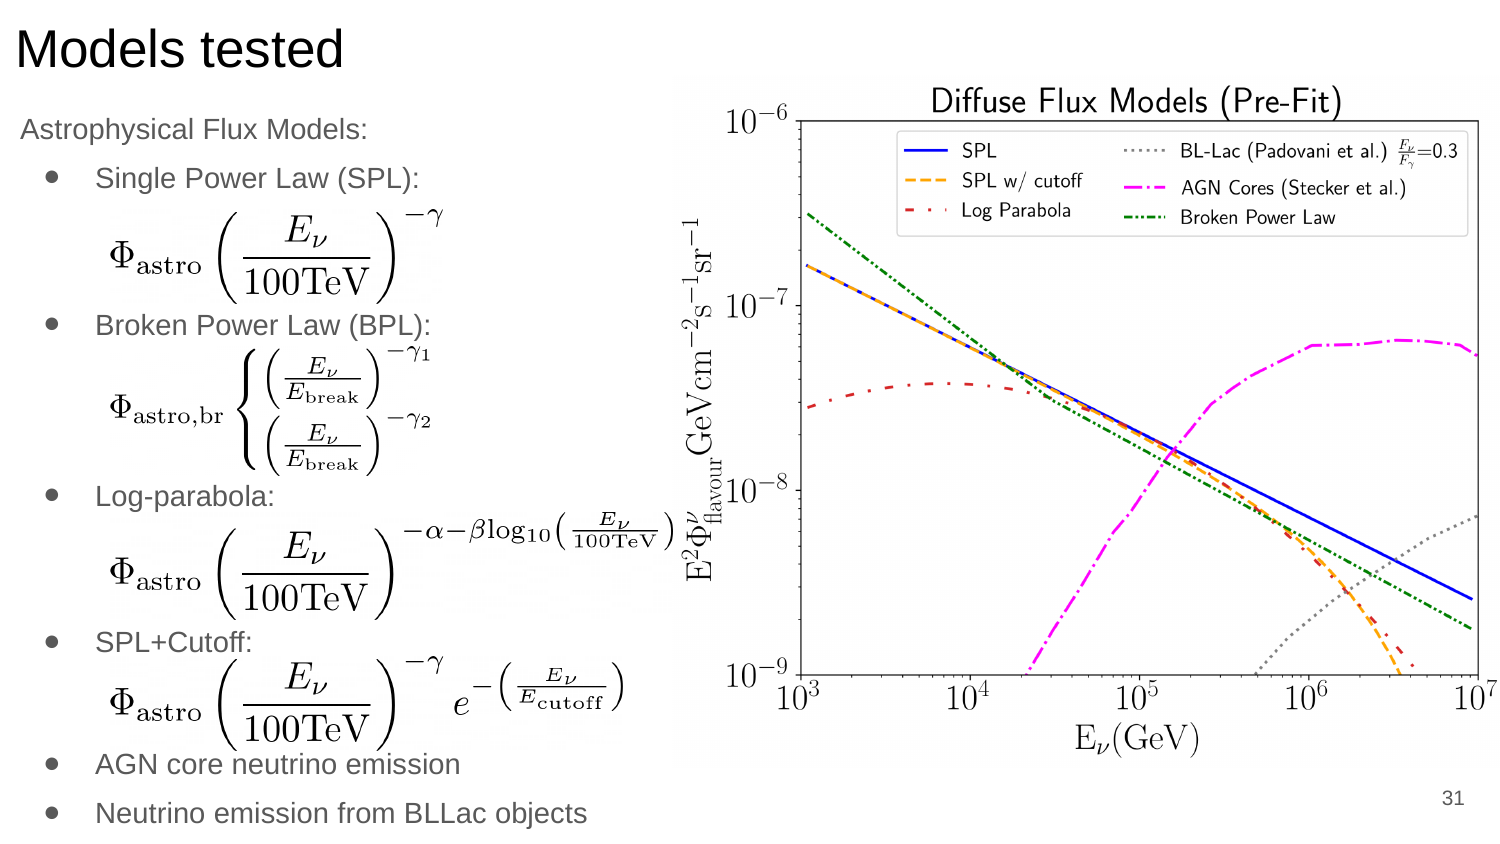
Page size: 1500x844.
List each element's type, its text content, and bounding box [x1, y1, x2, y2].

slide_number ‹#› [1389, 776, 1480, 830]
picture [109, 209, 443, 305]
picture [109, 75, 1500, 769]
picture [109, 656, 623, 751]
picture [109, 346, 431, 476]
title Models tested [0, 0, 1398, 94]
text_box Astrophysical Flux Models: Single Power Law (SPL): Broken Power Law (BPL): Log-parabola: SPL+Cutoff: AGN core neutrino emission Neutrino emission from BLLac objects [5, 104, 655, 844]
